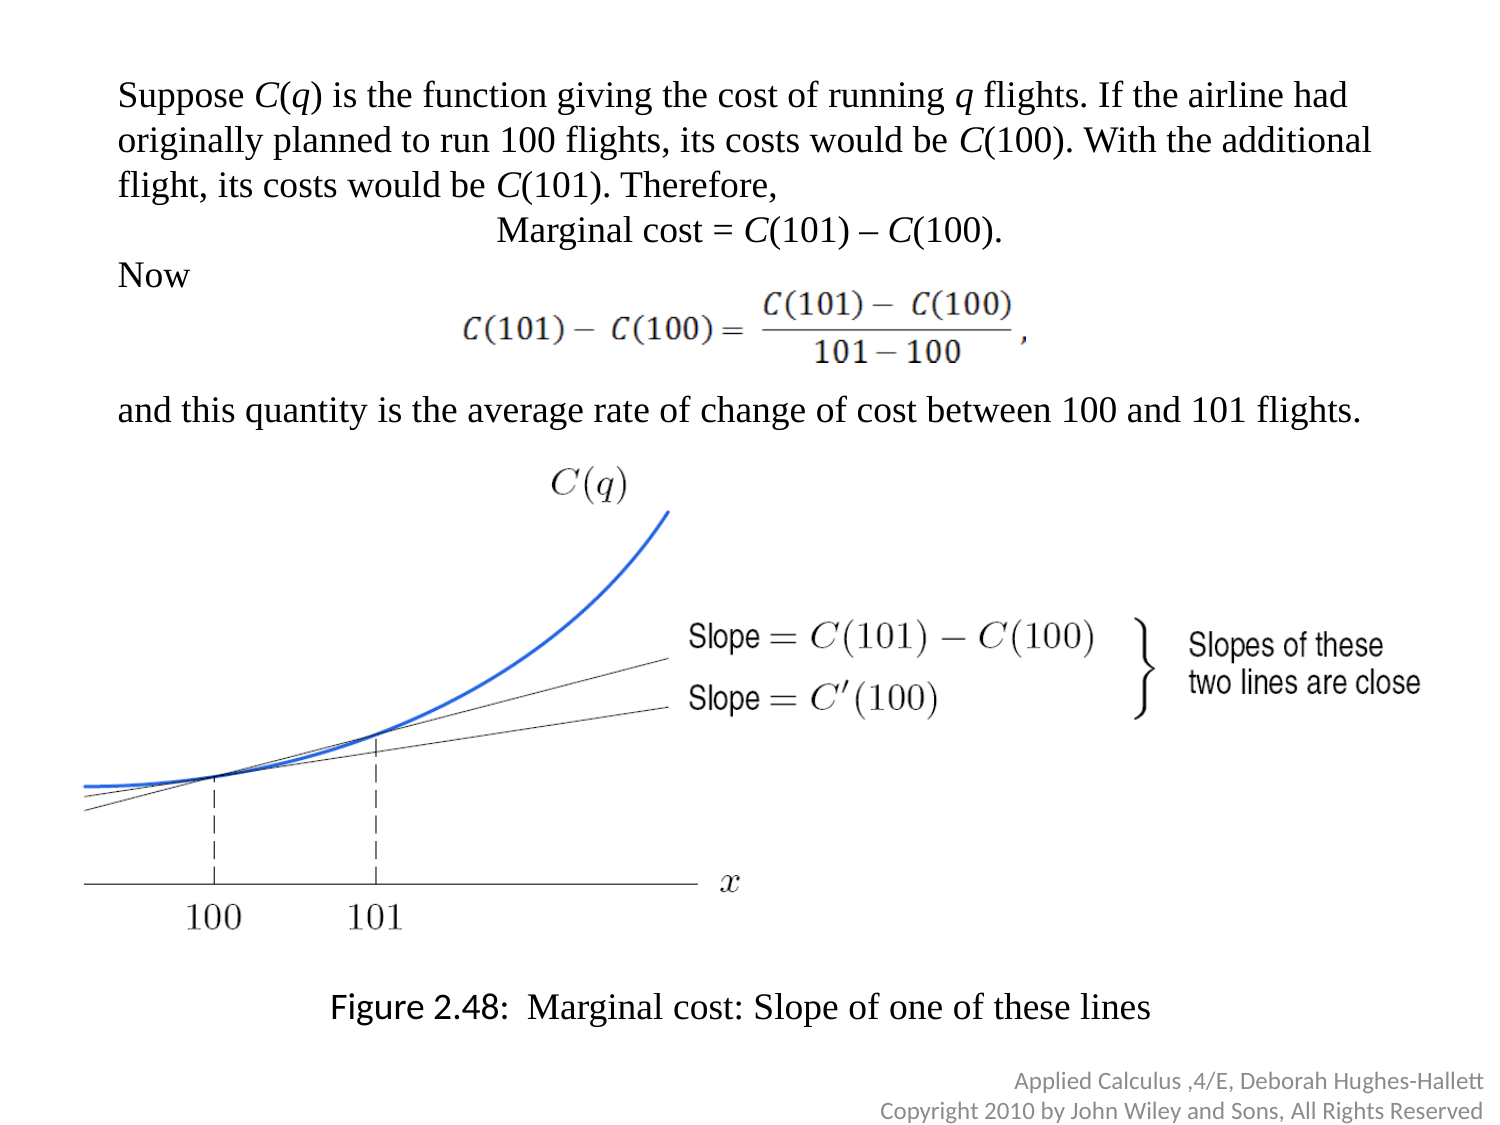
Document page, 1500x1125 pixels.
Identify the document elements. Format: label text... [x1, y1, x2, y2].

picture [462, 287, 1027, 363]
footer Applied Calculus ,4/E, Deborah Hughes-Hallett Copyright 2010 by John Wiley and Sons, All Rights Reserved [849, 1065, 1500, 1125]
text_box Suppose C(q) is the function giving the cost of running q flights. If the airline had originally planned to run 100 flights, its costs would be C(100). With the additional flight, its costs would be C(101). Therefore, Marginal cost = C(101) – C(100). Now and this quantity is the average rate of change of cost between 100 and 101 flights. [102, 62, 1397, 438]
text_box Figure 2.48: Marginal cost: Slope of one of these lines [315, 974, 1185, 1035]
picture [68, 449, 1432, 954]
